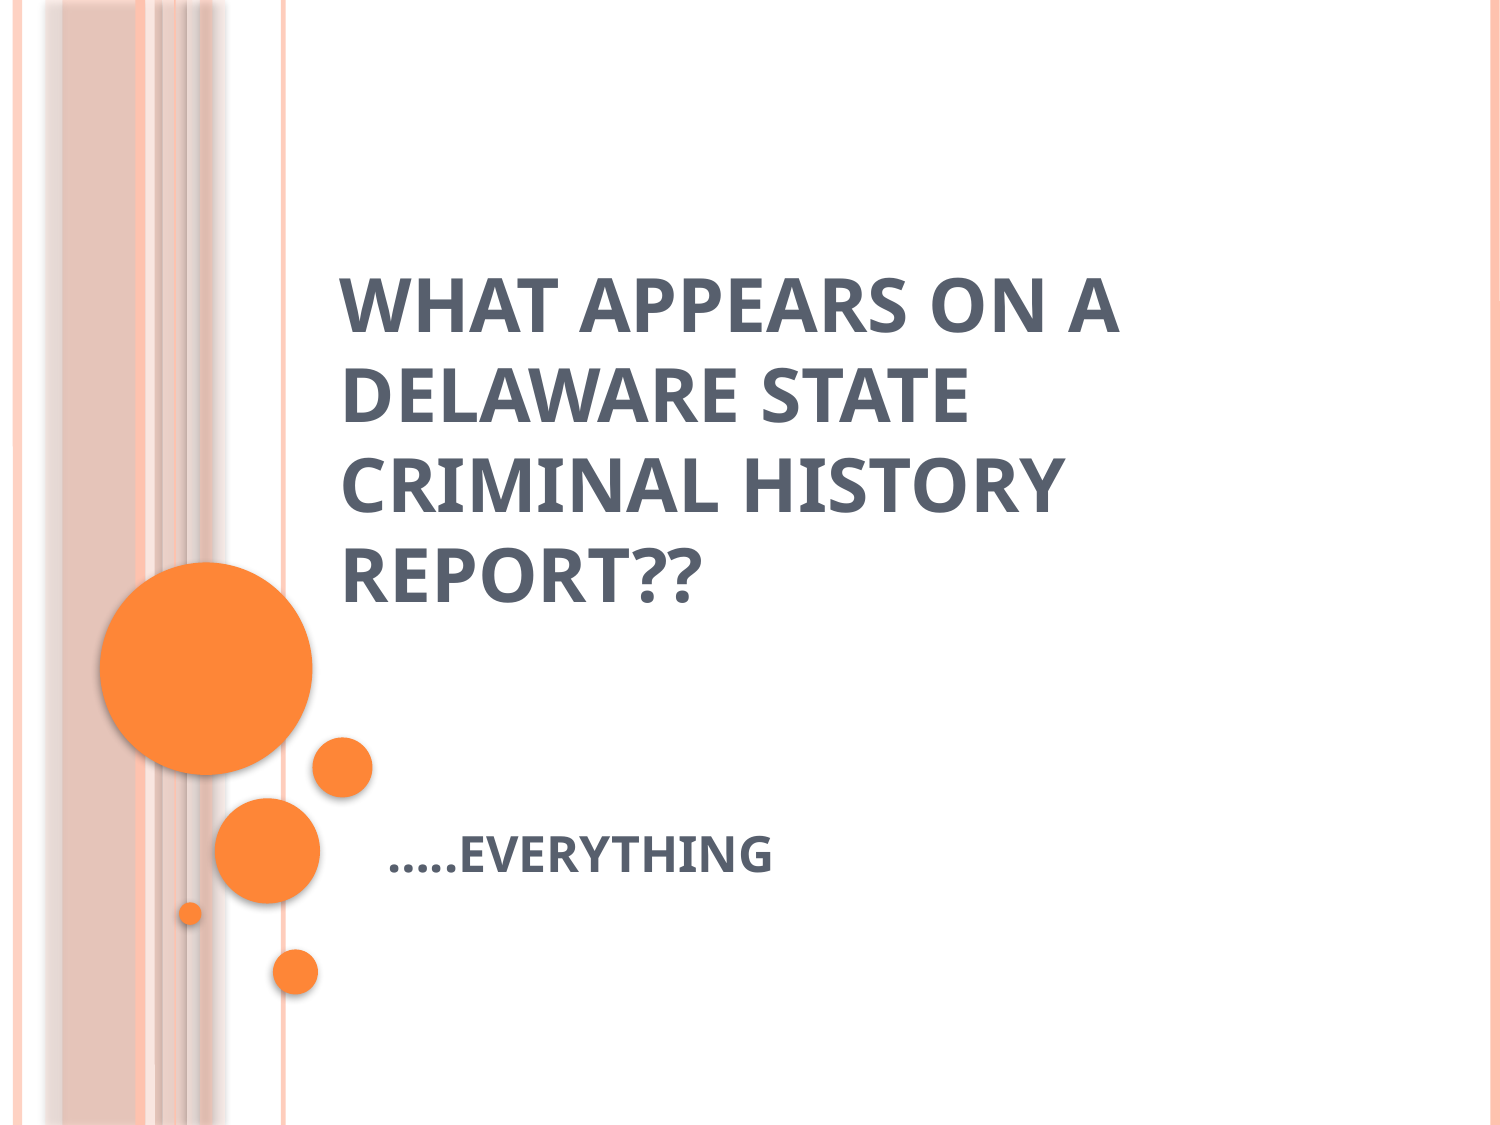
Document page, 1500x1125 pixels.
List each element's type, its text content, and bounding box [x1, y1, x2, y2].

subtitle …..EVERYTHING [372, 699, 1386, 925]
title What appears on a Delaware state criminal history report?? [324, 224, 1438, 625]
